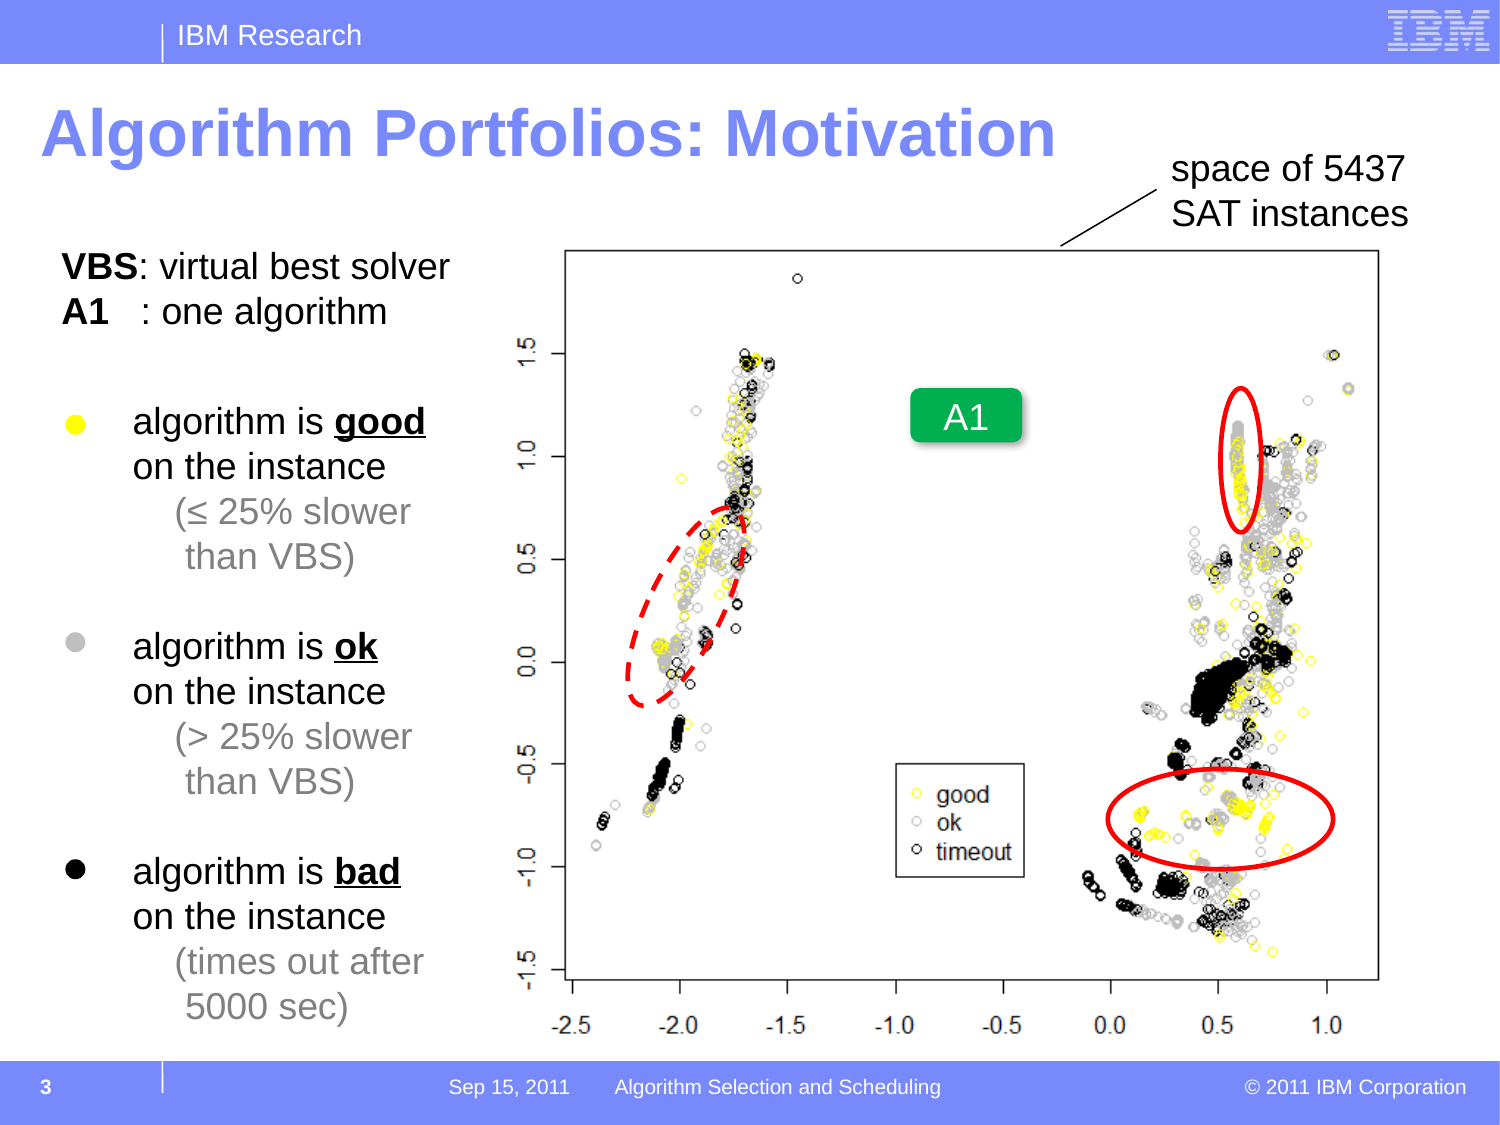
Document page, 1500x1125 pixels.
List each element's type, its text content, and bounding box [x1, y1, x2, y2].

text_box [65, 414, 86, 435]
text_box [65, 632, 86, 653]
text_box VBS: virtual best solver A1 : one algorithm [46, 234, 466, 340]
text_box [65, 859, 86, 880]
picture [500, 234, 1401, 1051]
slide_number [310, 1066, 1080, 1120]
slide_number 3 [25, 1066, 191, 1120]
picture [1388, 10, 1491, 51]
title Algorithm Portfolios: Motivation [25, 97, 1482, 179]
text_box space of 5437 SAT instances [1156, 137, 1425, 242]
text_box algorithm is good on the instance (≤ 25% slower than VBS) algorithm is ok on the instance (> 25% slower than VBS) algorithm is bad on the instance (times out after 5000 sec) [117, 389, 442, 1034]
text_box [1060, 189, 1156, 247]
